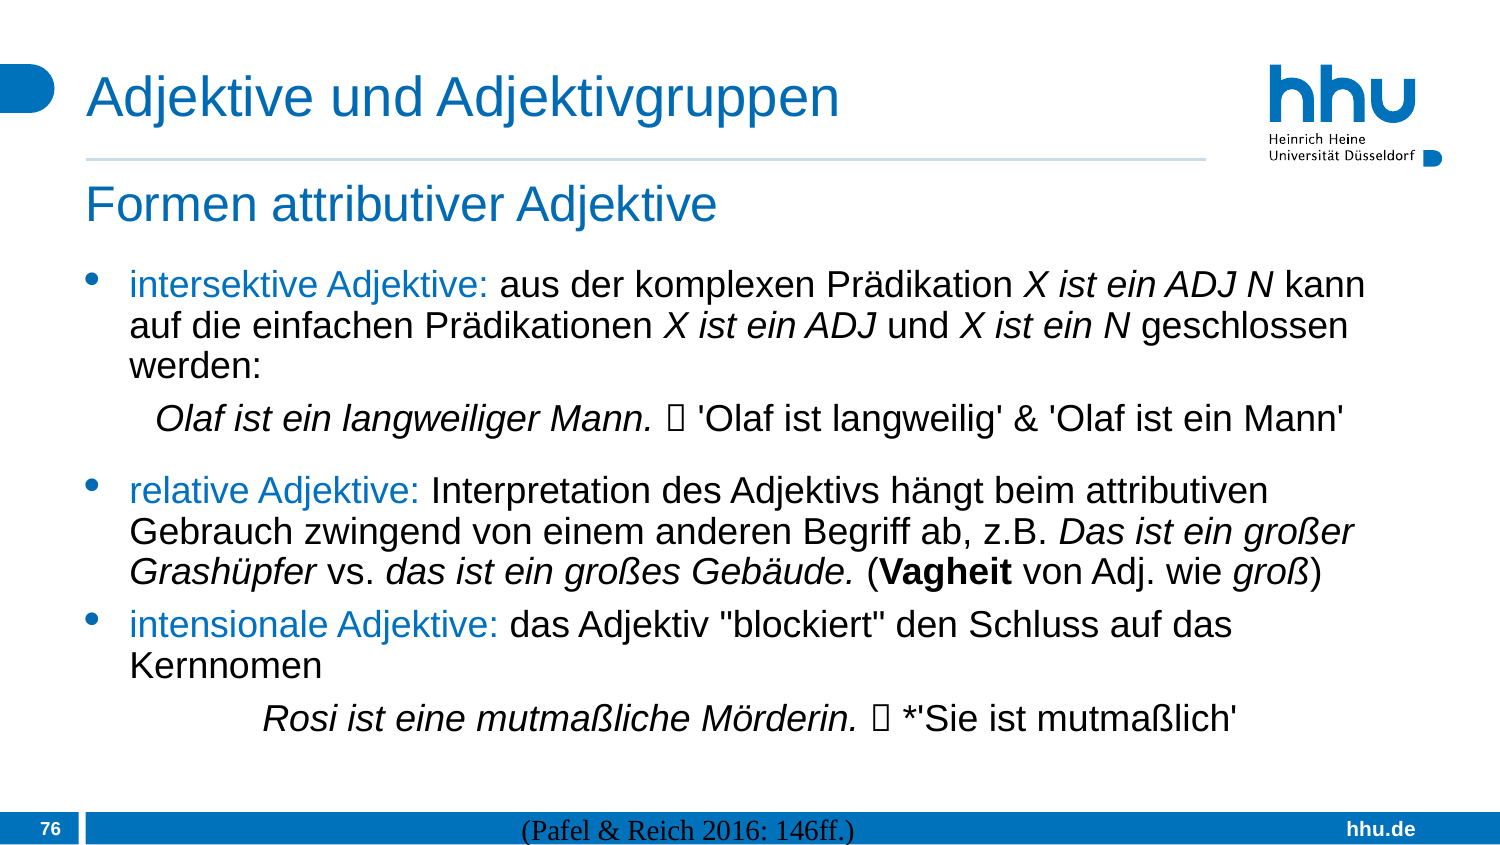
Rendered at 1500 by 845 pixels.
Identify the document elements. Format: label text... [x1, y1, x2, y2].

footer (Pafel & Reich 2016: 146ff.) [103, 816, 1273, 841]
slide_number 76 [5, 816, 62, 841]
list Formen attributiver Adjektive [85, 178, 1415, 232]
title Adjektive und Adjektivgruppen [86, 54, 1207, 129]
list intersektive Adjektive: aus der komplexen Prädikation X ist ein ADJ N kann auf die einfachen Prädikationen X ist ein ADJ und X ist ein N geschlossen werden: Olaf ist ein langweiliger Mann.  'Olaf ist langweilig' & 'Olaf ist ein Mann' relative Adjektive: Interpretation des Adjektivs hängt beim attributiven Gebrauch zwingend von einem anderen Begriff ab, z.B. Das ist ein großer Grashüpfer vs. das ist ein großes Gebäude. (Vagheit von Adj. wie groß) intensionale Adjektive: das Adjektiv "blockiert" den Schluss auf das Kernnomen Rosi ist eine mutmaßliche Mörderin.  *'Sie ist mutmaßlich' [85, 253, 1415, 797]
